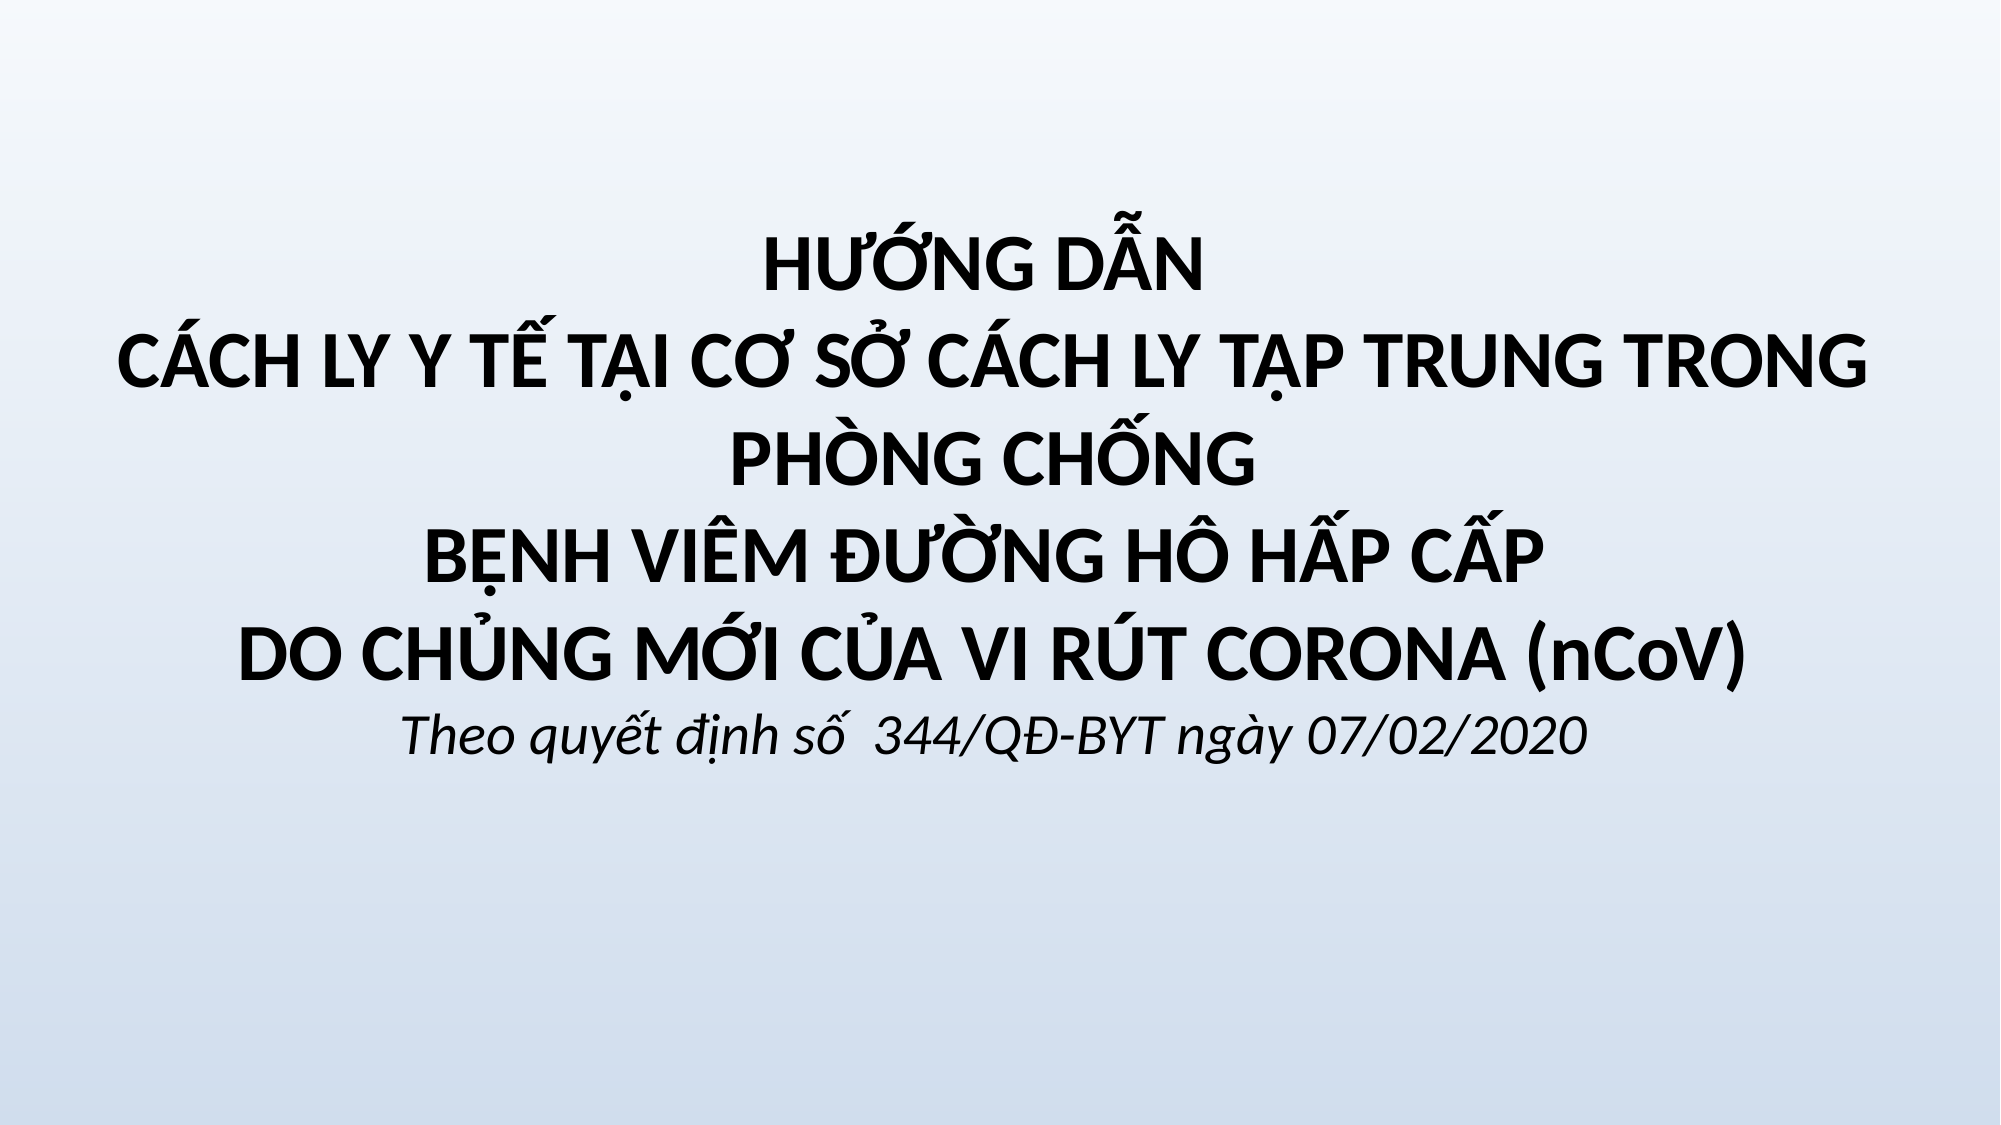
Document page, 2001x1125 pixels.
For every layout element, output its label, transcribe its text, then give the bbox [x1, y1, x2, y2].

title HƯỚNG DẪN CÁCH LY Y TẾ TẠI CƠ SỞ CÁCH LY TẬP TRUNG TRONG PHÒNG CHỐNG BỆNH VIÊM ĐƯỜNG HÔ HẤP CẤP DO CHỦNG MỚI CỦA VI RÚT CORONA (nCoV) Theo quyết định số 344/QĐ-BYT ngày 07/02/2020 [49, 49, 1938, 926]
